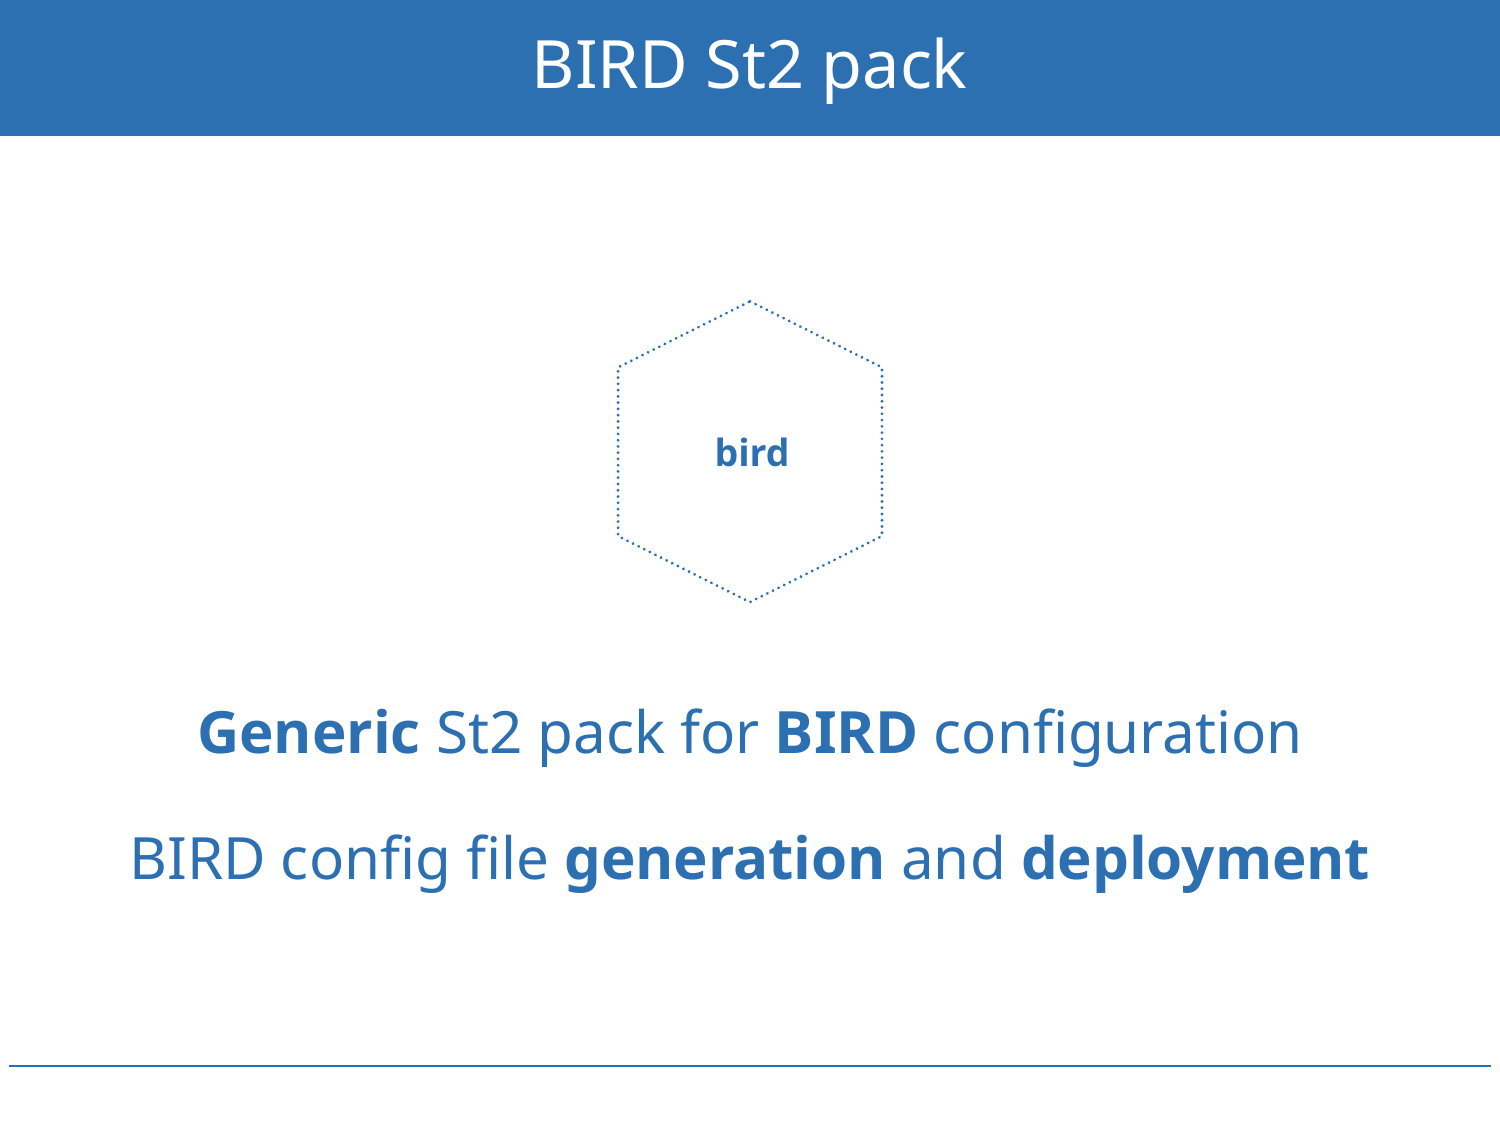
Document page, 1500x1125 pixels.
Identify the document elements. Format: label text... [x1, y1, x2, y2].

title BIRD St2 pack [164, 24, 1336, 112]
text_box Generic St2 pack for BIRD configuration BIRD config file generation and deployment [70, 653, 1429, 899]
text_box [617, 301, 882, 603]
